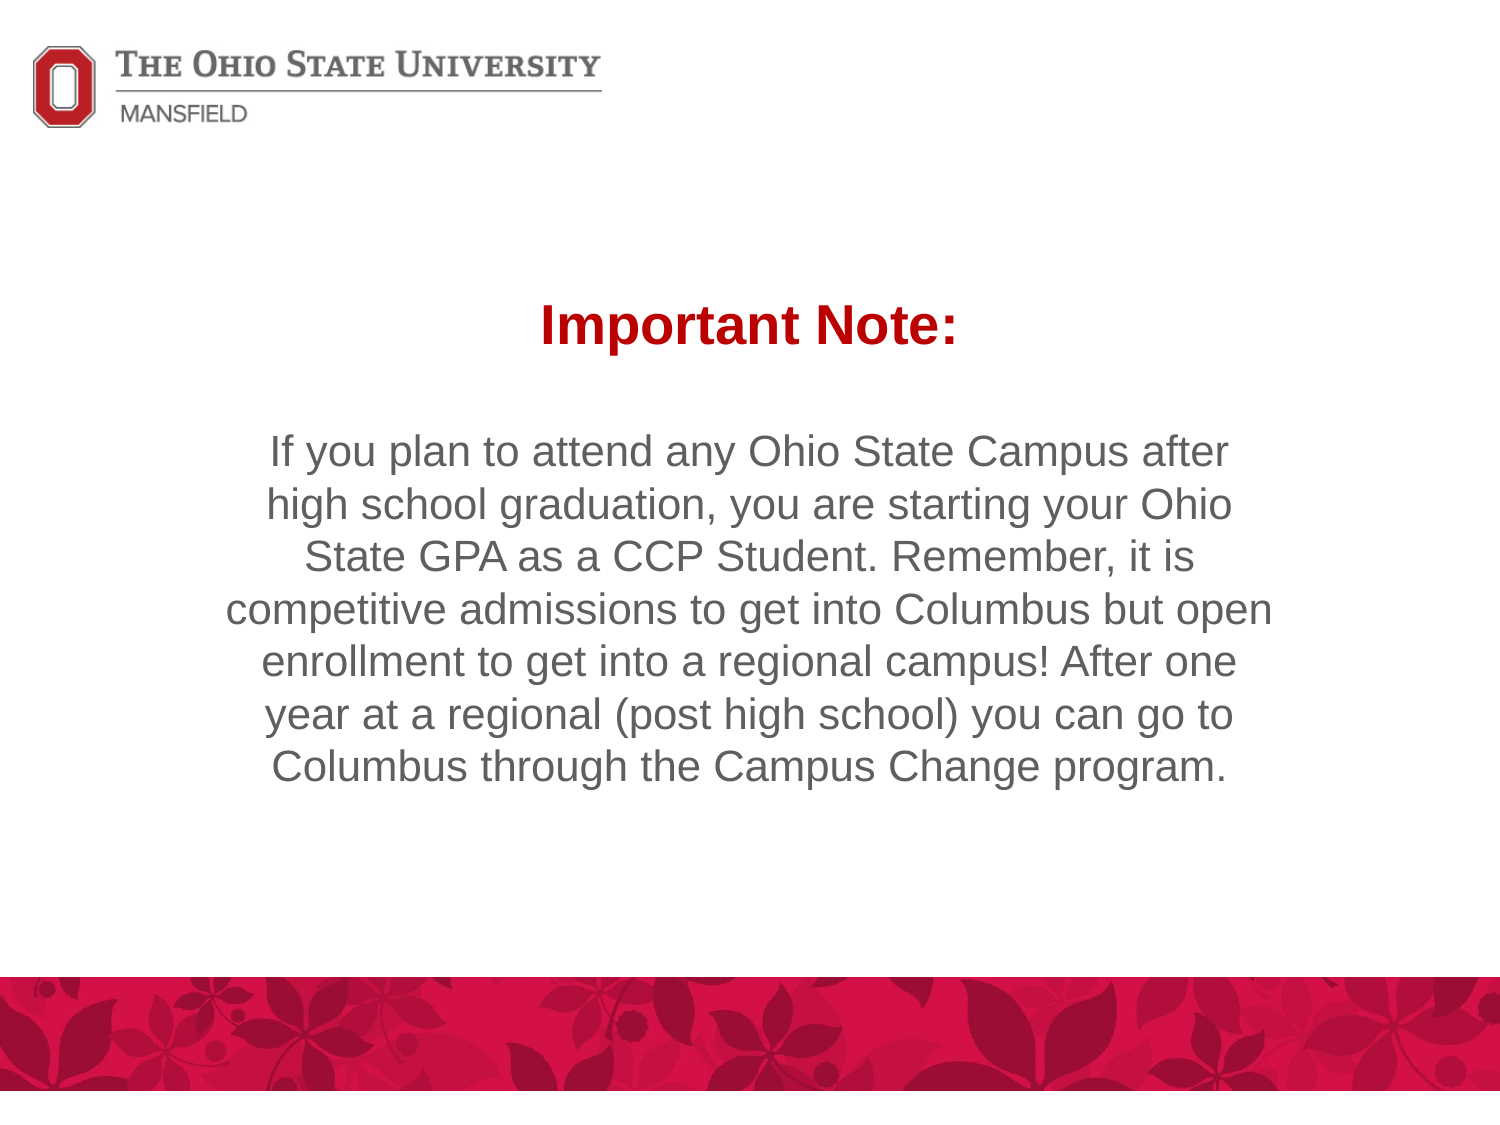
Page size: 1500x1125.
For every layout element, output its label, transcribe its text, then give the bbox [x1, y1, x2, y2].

picture [0, 977, 1500, 1091]
picture [33, 46, 602, 128]
list Important Note: If you plan to attend any Ohio State Campus after high school graduation, you are starting your Ohio State GPA as a CCP Student. Remember, it is competitive admissions to get into Columbus but open enrollment to get into a regional campus! After one year at a regional (post high school) you can go to Columbus through the Campus Change program. [206, 280, 1294, 845]
